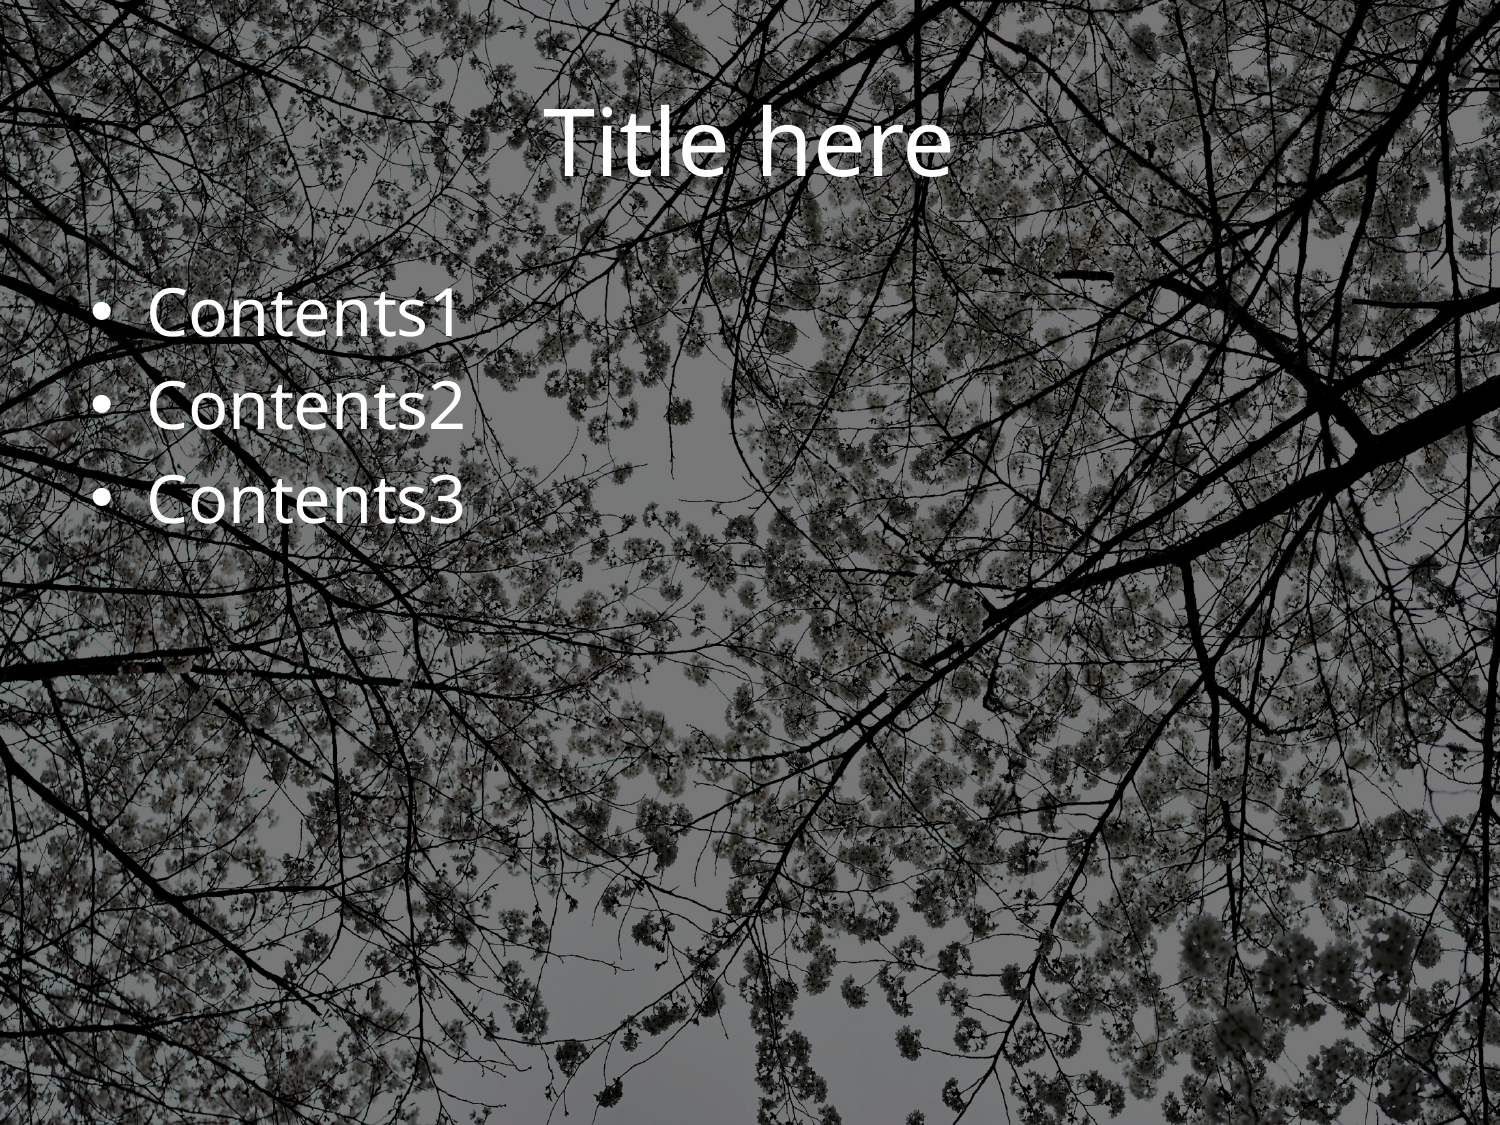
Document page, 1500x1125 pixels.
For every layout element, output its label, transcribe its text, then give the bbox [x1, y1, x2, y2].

list Contents1 Contents2 Contents3 [75, 262, 1425, 1005]
text_box [0, 0, 1500, 1125]
title Title here [75, 45, 1425, 233]
